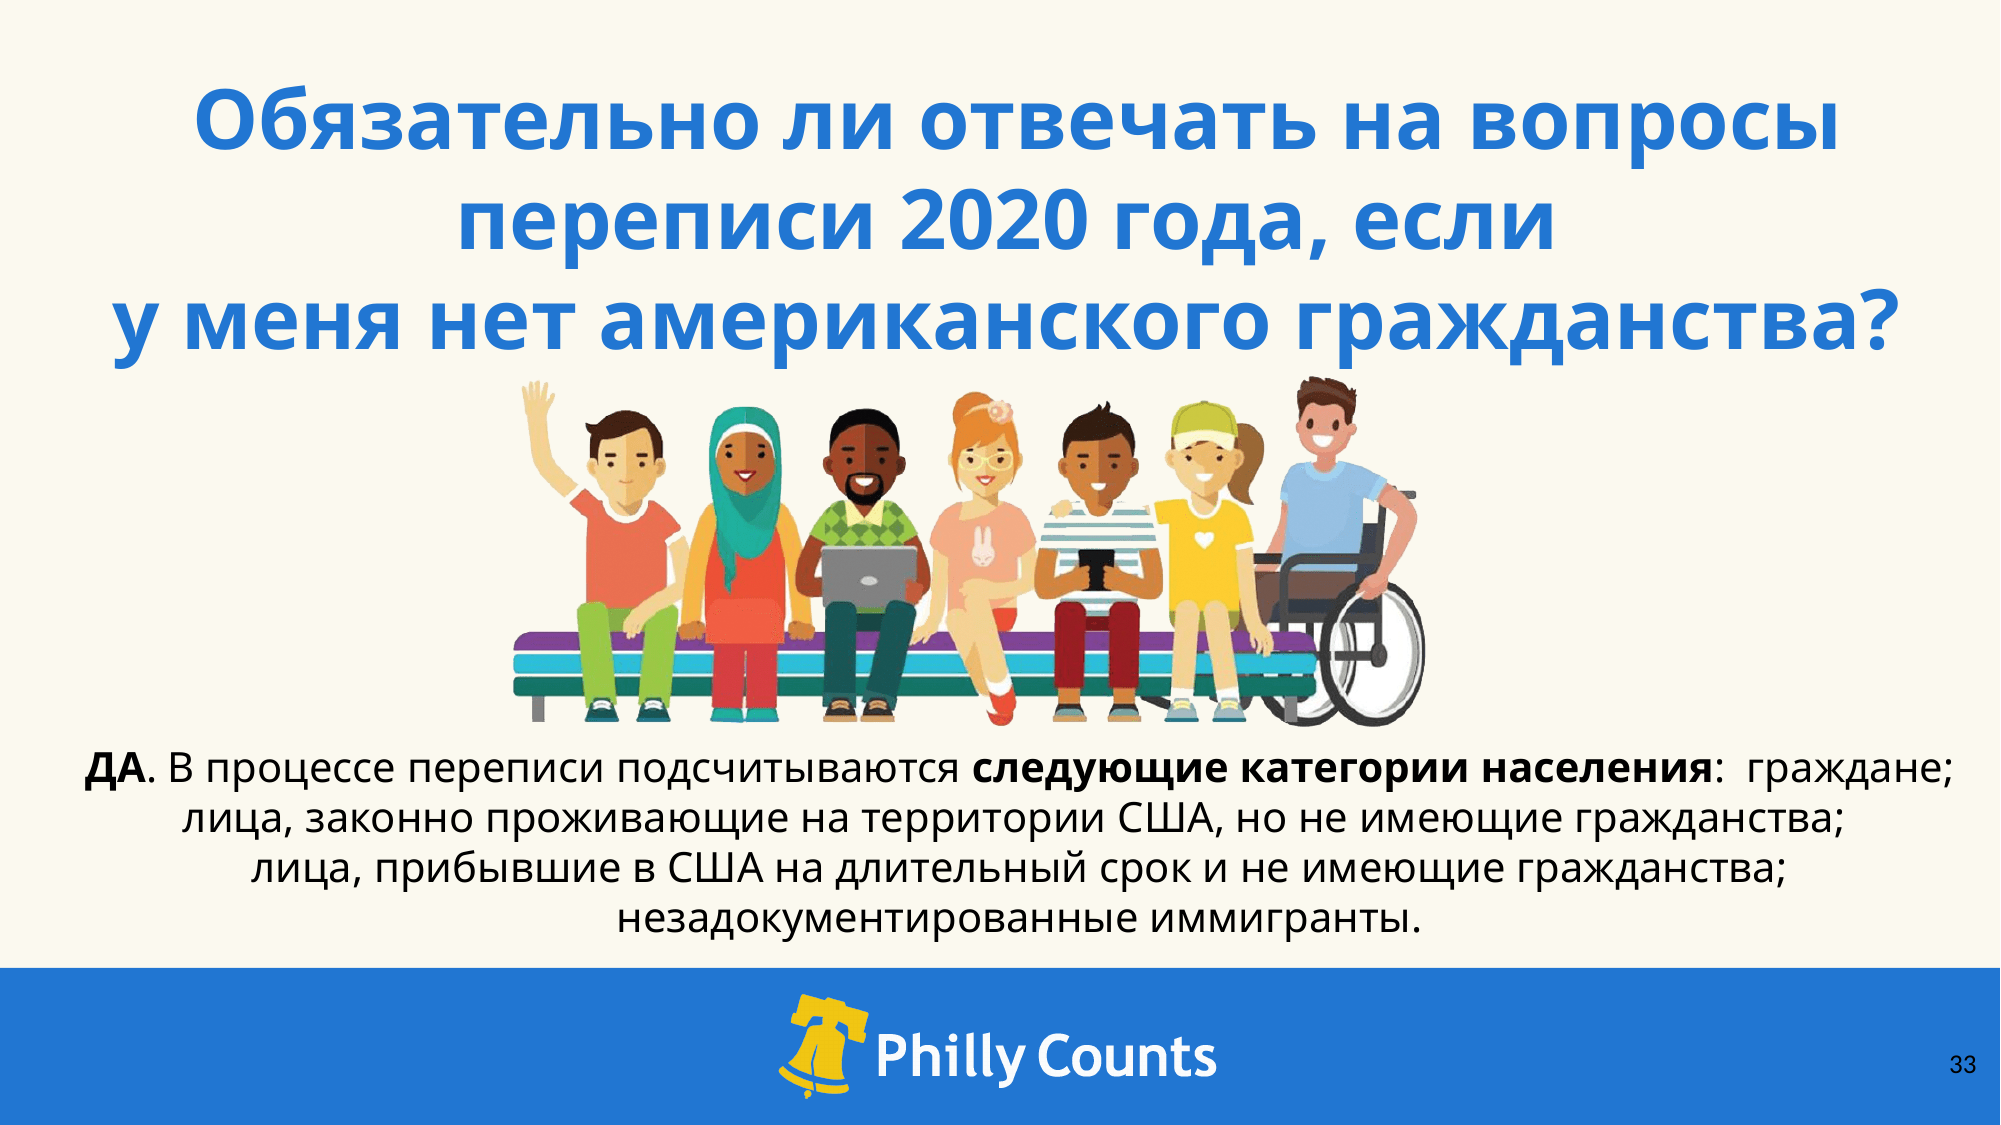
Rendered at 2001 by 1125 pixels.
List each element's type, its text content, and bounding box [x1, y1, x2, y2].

text_box ‹#› [1871, 1038, 1992, 1125]
picture [456, 364, 1455, 734]
text_box ДА. В процессе переписи подсчитываются следующие категории населения: граждане; лица, законно проживающие на территории США, но не имеющие гражданства; лица, прибывшие в США на длительный срок и не имеющие гражданства; незадокументированные иммигранты. [54, 733, 1986, 875]
picture [776, 994, 1224, 1099]
text_box Обязательно ли отвечать на вопросы переписи 2020 года, если у меня нет американского гражданства? [52, 58, 1984, 301]
